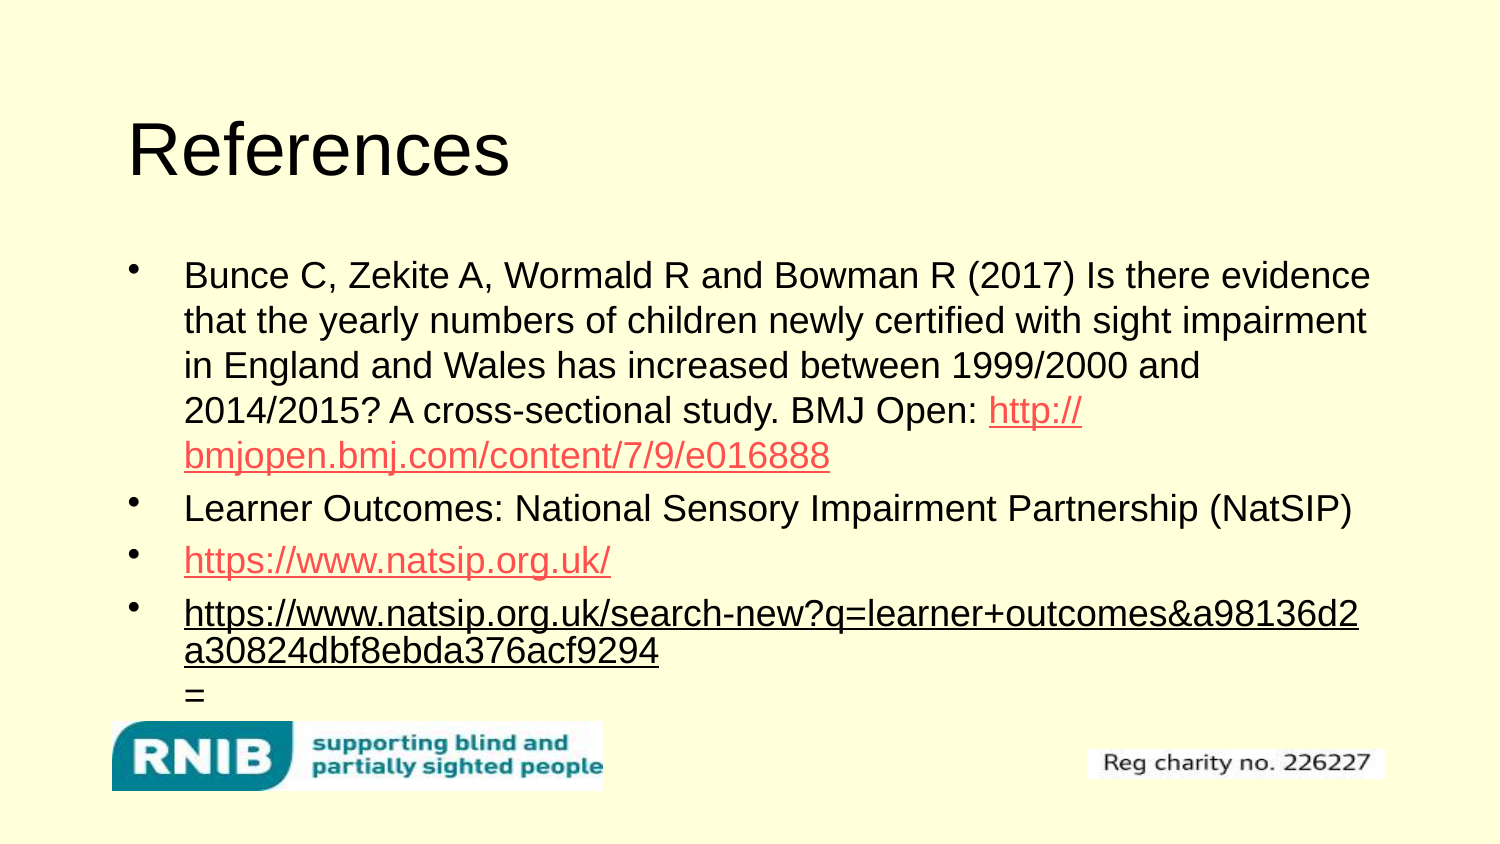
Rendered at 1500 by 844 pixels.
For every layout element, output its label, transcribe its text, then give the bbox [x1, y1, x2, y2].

list Bunce C, Zekite A, Wormald R and Bowman R (2017) Is there evidence that the yearly numbers of children newly certified with sight impairment in England and Wales has increased between 1999/2000 and 2014/2015? A cross-sectional study. BMJ Open: http://bmjopen.bmj.com/content/7/9/e016888 Learner Outcomes: National Sensory Impairment Partnership (NatSIP) https://www.natsip.org.uk/ https://www.natsip.org.uk/search-new?q=learner+outcomes&a98136d2a30824dbf8ebda376acf9294= [112, 243, 1388, 751]
title References [112, 75, 1388, 216]
picture [112, 751, 603, 791]
picture [1087, 751, 1386, 779]
